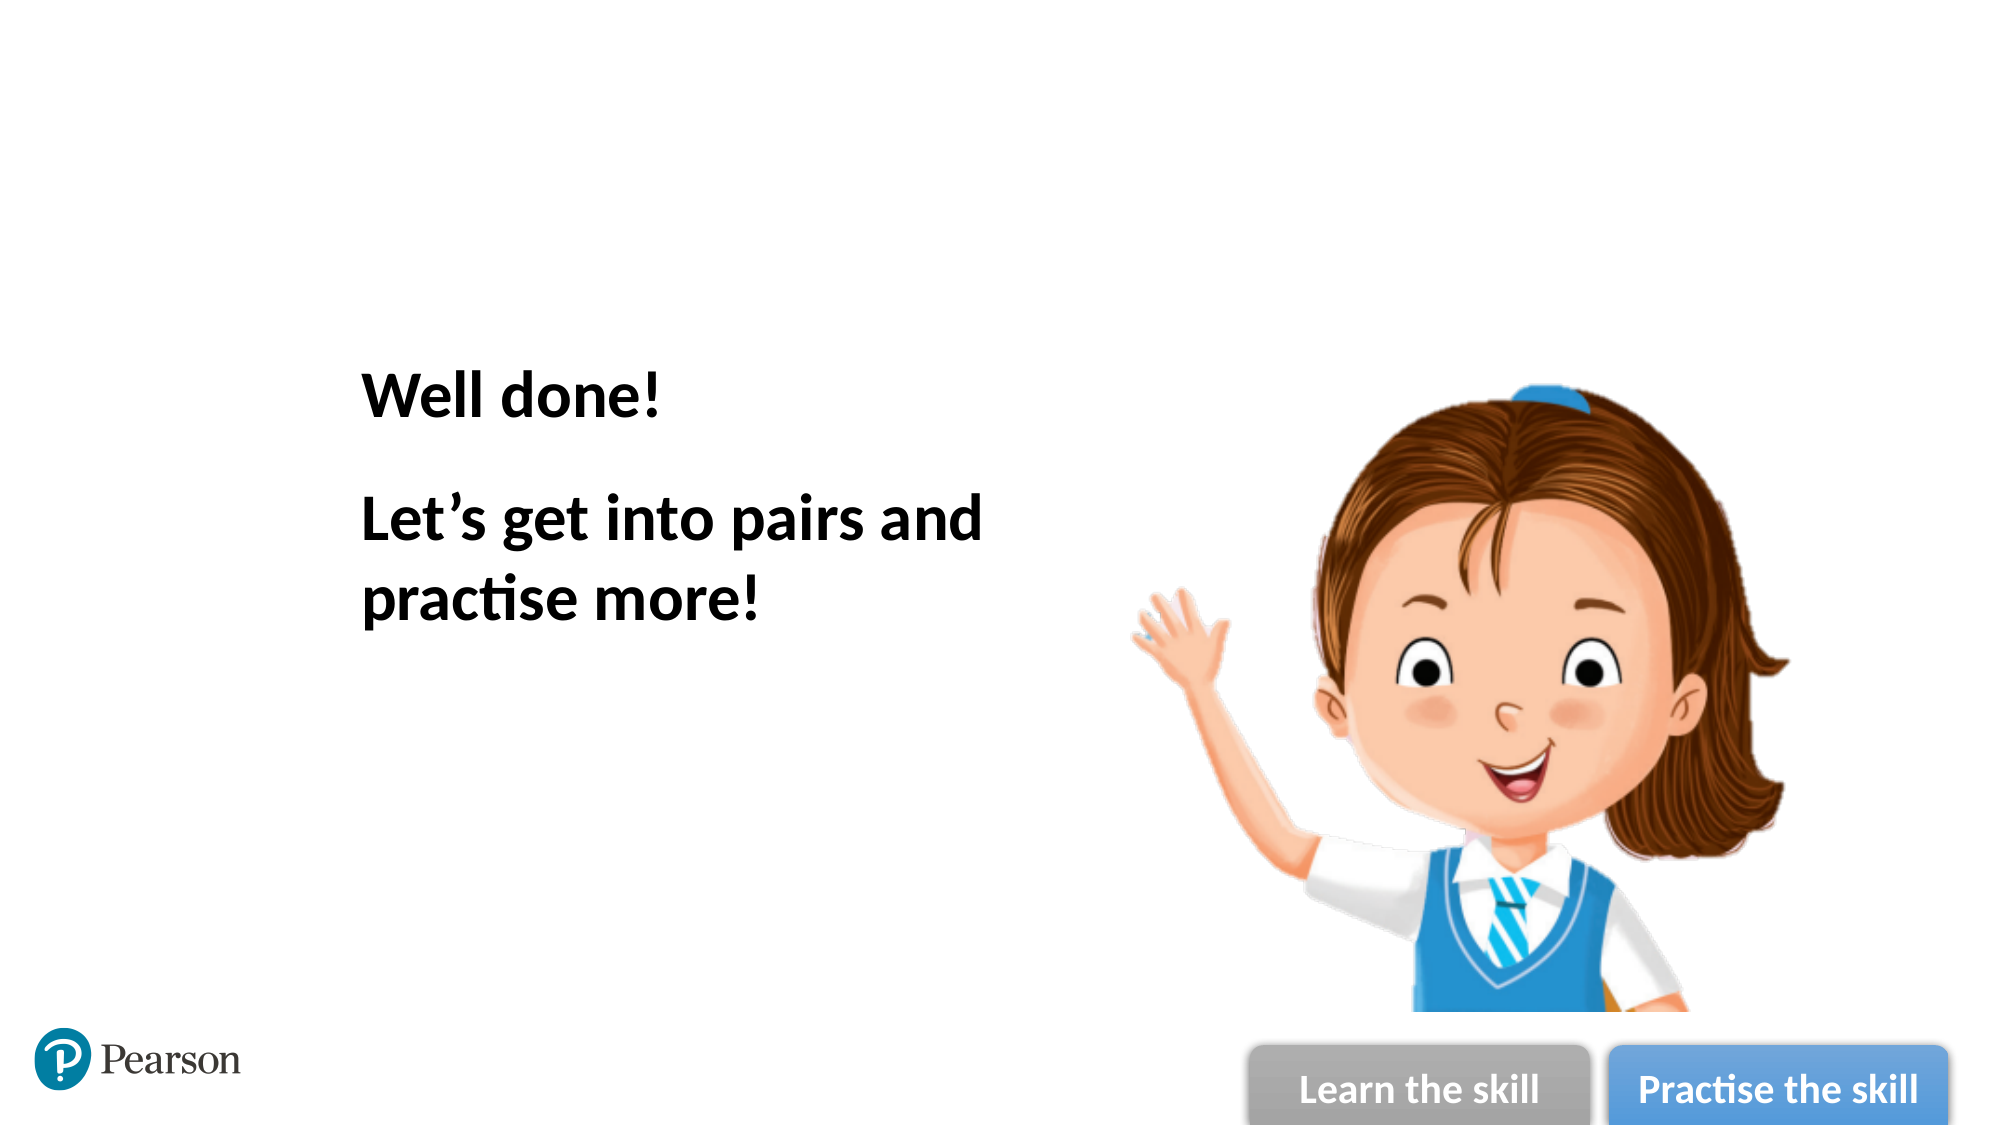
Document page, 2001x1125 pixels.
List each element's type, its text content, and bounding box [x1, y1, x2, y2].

text_box Practise the skill [1609, 1045, 1949, 1125]
text_box Learn the skill [1250, 1045, 1590, 1125]
picture [1117, 343, 1864, 1012]
text_box Well done! [346, 343, 1117, 439]
text_box Let’s get into pairs and practise more! [346, 466, 1117, 642]
picture [6, 999, 269, 1119]
